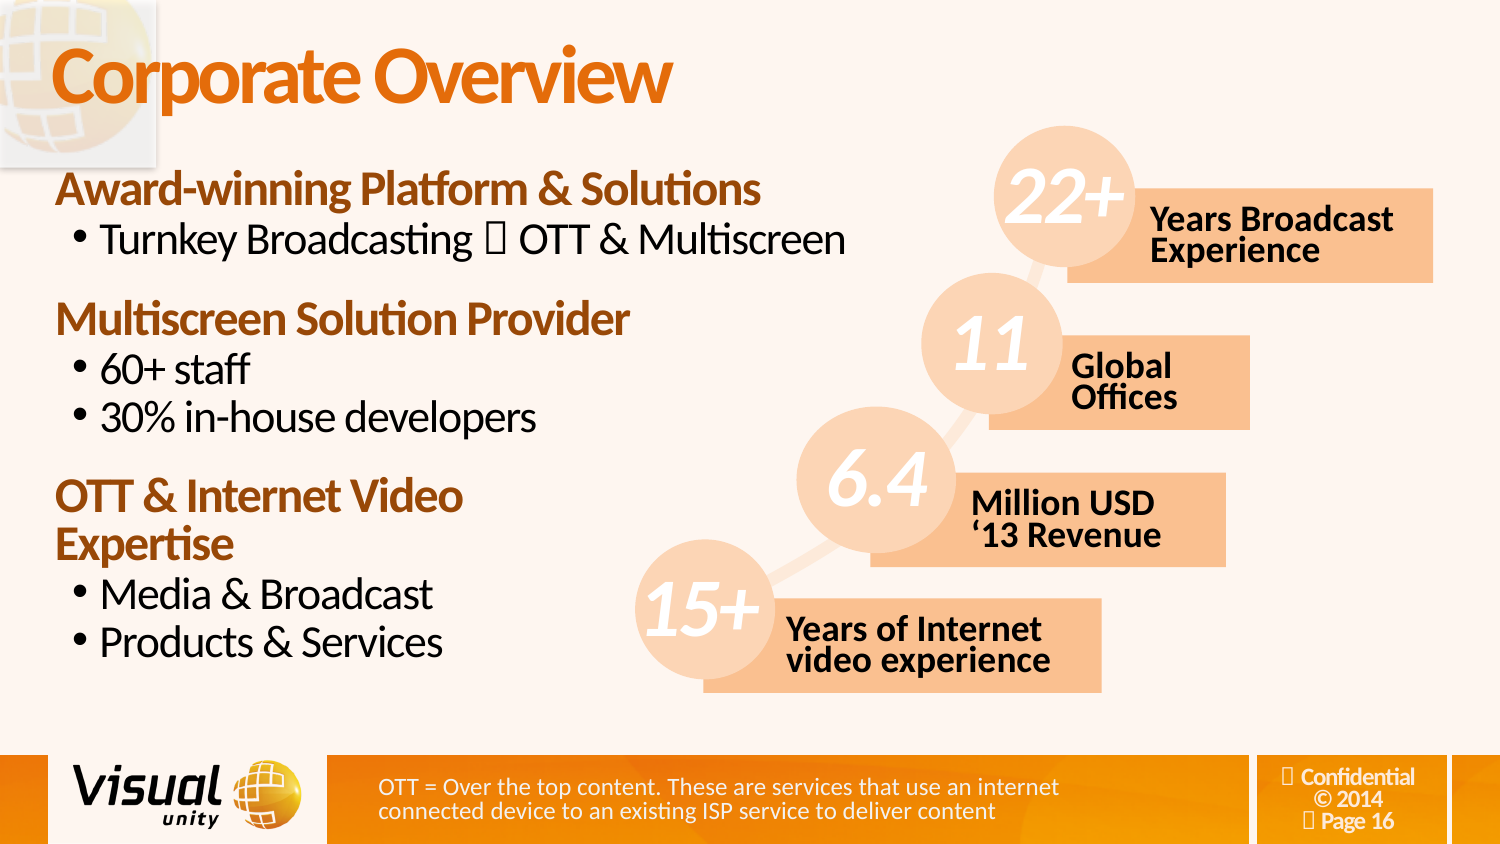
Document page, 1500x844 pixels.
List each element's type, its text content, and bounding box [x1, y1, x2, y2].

title Corporate Overview [45, 38, 1450, 130]
text_box 11 [921, 272, 1063, 415]
text_box 22+ [993, 125, 1136, 268]
picture [1452, 755, 1500, 844]
text_box OTT = Over the top content. These are services that use an internet connected device to an existing ISP service to deliver content [363, 769, 1186, 832]
list Award-winning Platform & Solutions Turnkey Broadcasting  OTT & Multiscreen Multiscreen Solution Provider 60+ staff 30% in-house developers OTT & Internet Video Expertise Media & Broadcast Products & Services [39, 159, 1461, 752]
picture [327, 755, 1249, 844]
picture [1257, 755, 1447, 844]
text_box 15+ [635, 539, 776, 680]
text_box Years Broadcast Experience [1067, 188, 1434, 283]
text_box Years of Internet video experience [703, 598, 1102, 693]
text_box Million USD ‘13 Revenue [870, 472, 1226, 568]
picture [73, 758, 321, 831]
picture [0, 755, 48, 844]
text_box Global Offices [988, 335, 1250, 430]
text_box 6.4 [796, 406, 957, 554]
